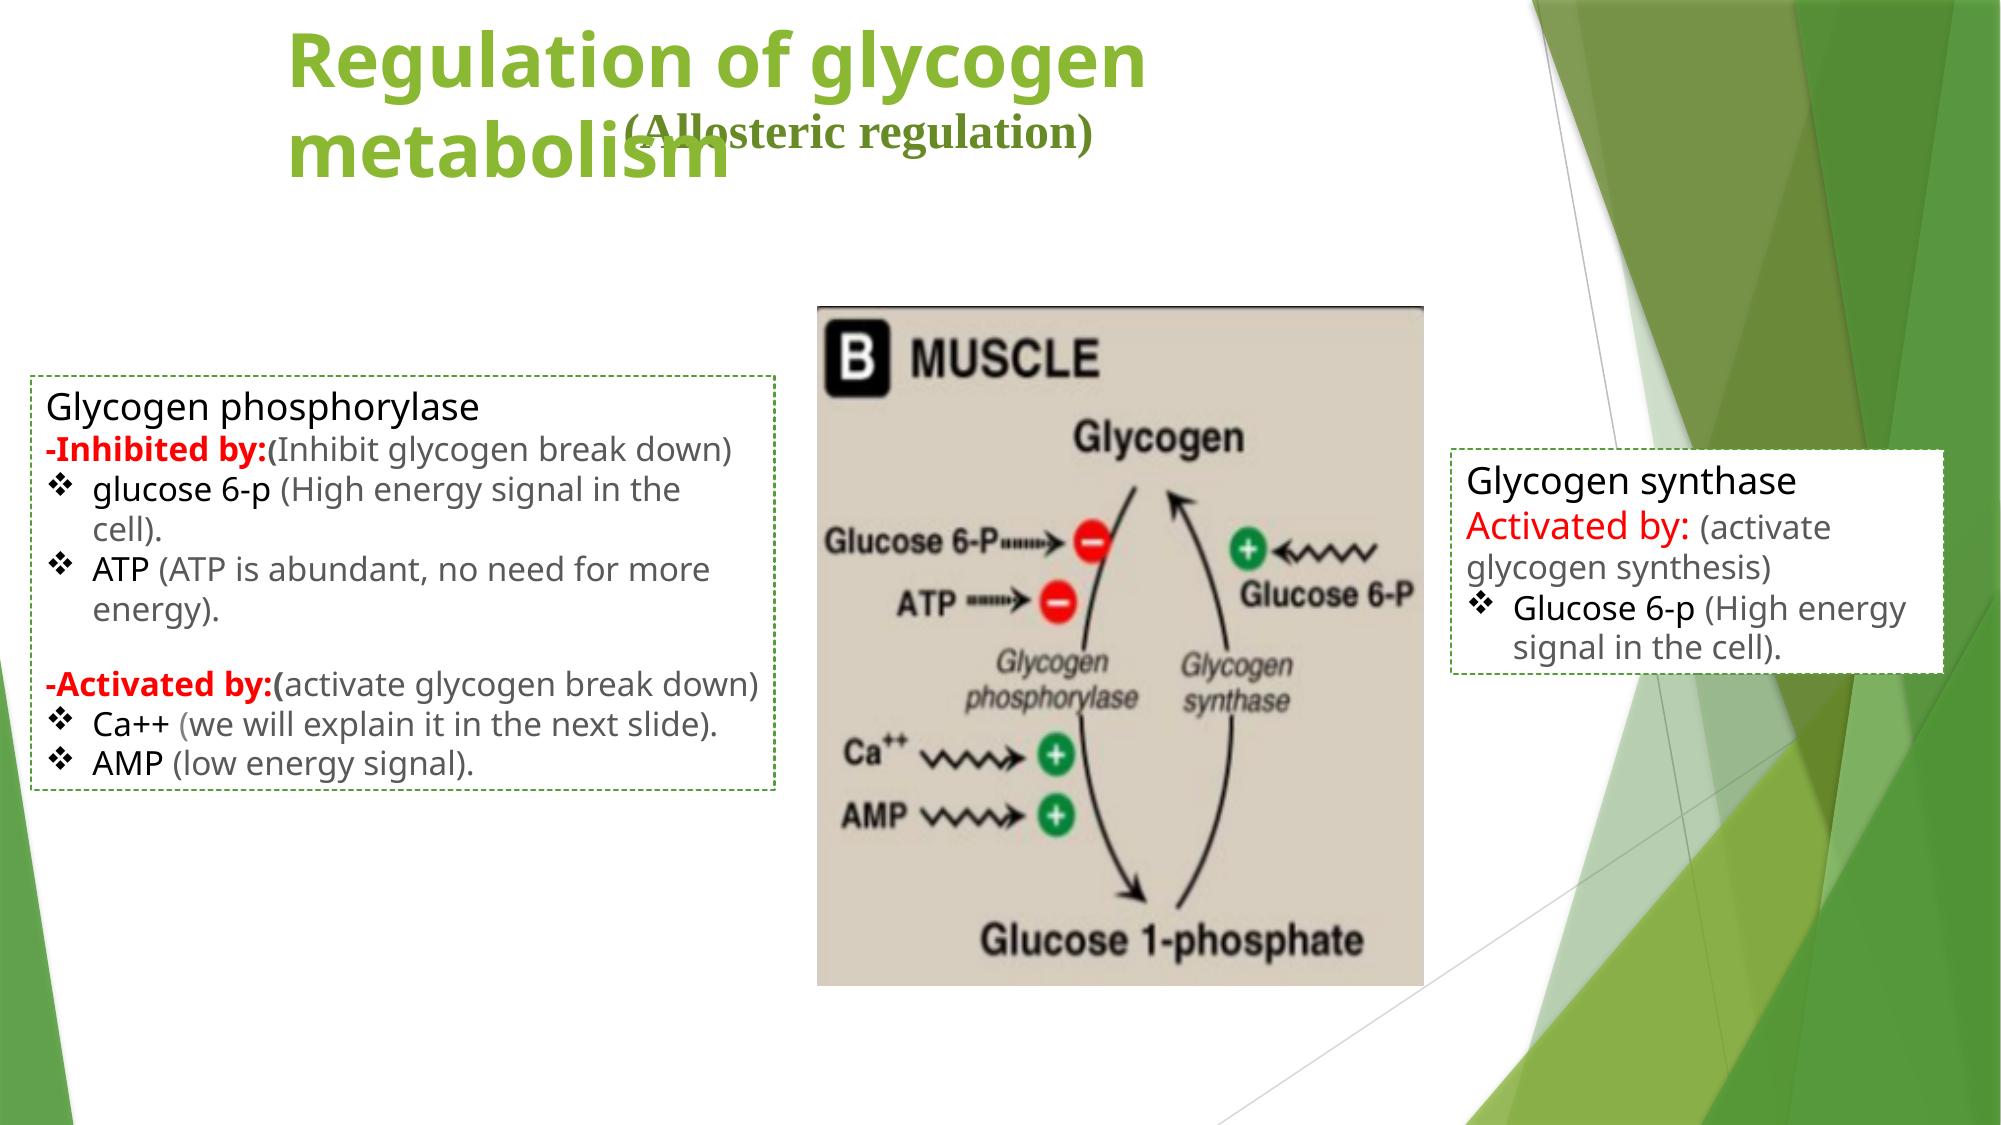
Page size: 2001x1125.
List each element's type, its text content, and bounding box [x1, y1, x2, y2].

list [817, 306, 1425, 986]
text_box Glycogen phosphorylase -Inhibited by:(Inhibit glycogen break down) glucose 6-p (High energy signal in the cell). ATP (ATP is abundant, no need for more energy). -Activated by:(activate glycogen break down) Ca++ (we will explain it in the next slide). AMP (low energy signal). [29, 374, 776, 791]
title (Allosteric regulation) [153, 91, 1564, 308]
text_box Regulation of glycogen metabolism [271, 5, 1529, 200]
text_box Glycogen synthase Activated by: (activate glycogen synthesis) Glucose 6-p (High energy signal in the cell). [1450, 448, 1946, 675]
